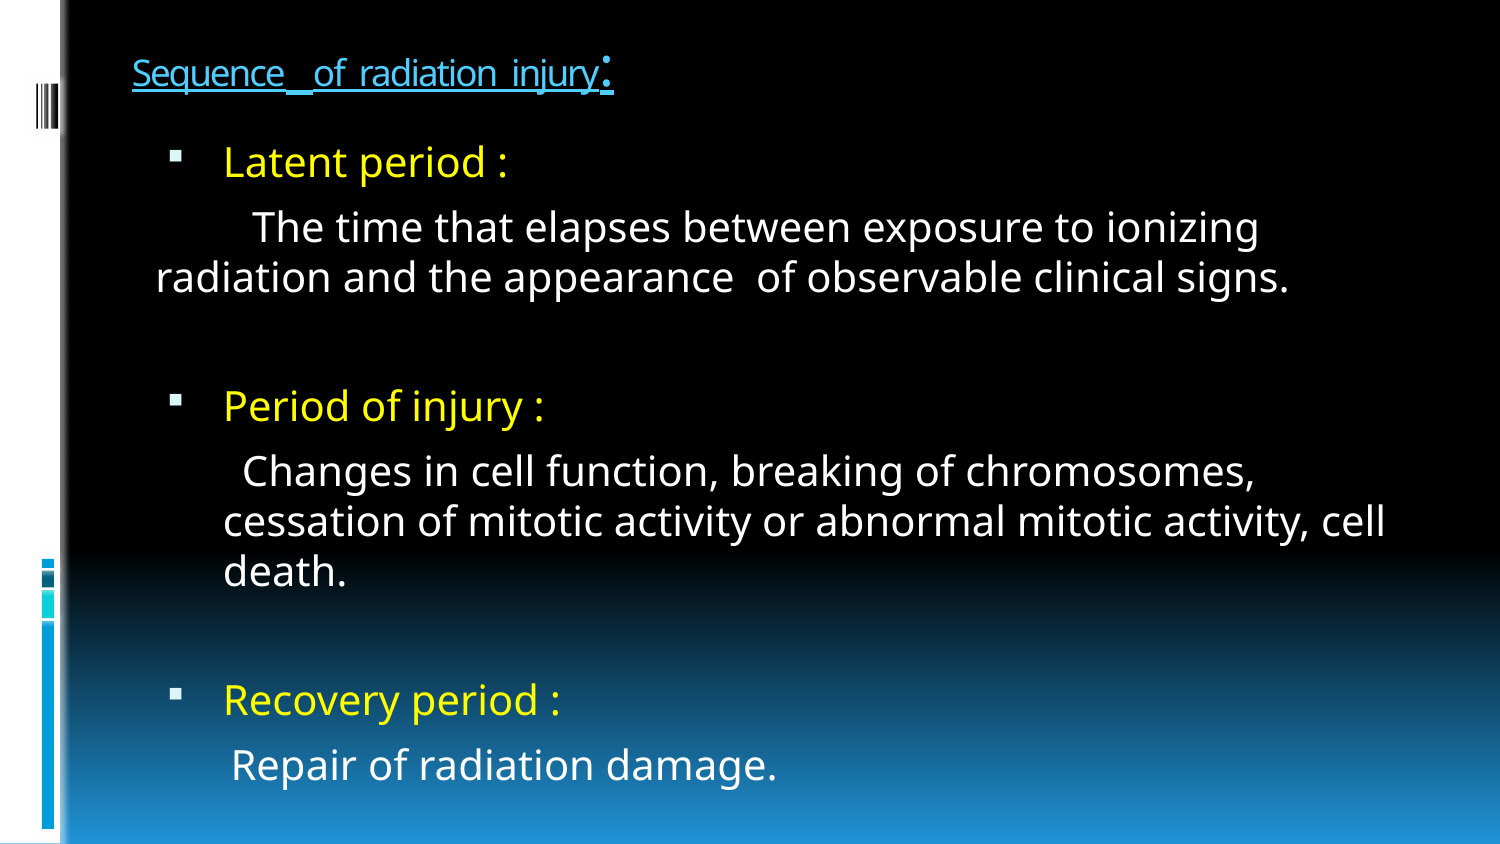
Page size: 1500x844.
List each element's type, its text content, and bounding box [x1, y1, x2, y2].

title Sequence of radiation injury: [117, 23, 1393, 106]
list Latent period : The time that elapses between exposure to ionizing radiation and the appearance of observable clinical signs. Period of injury : Changes in cell function, breaking of chromosomes, cessation of mitotic activity or abnormal mitotic activity, cell death. Recovery period : Repair of radiation damage. [140, 128, 1442, 692]
